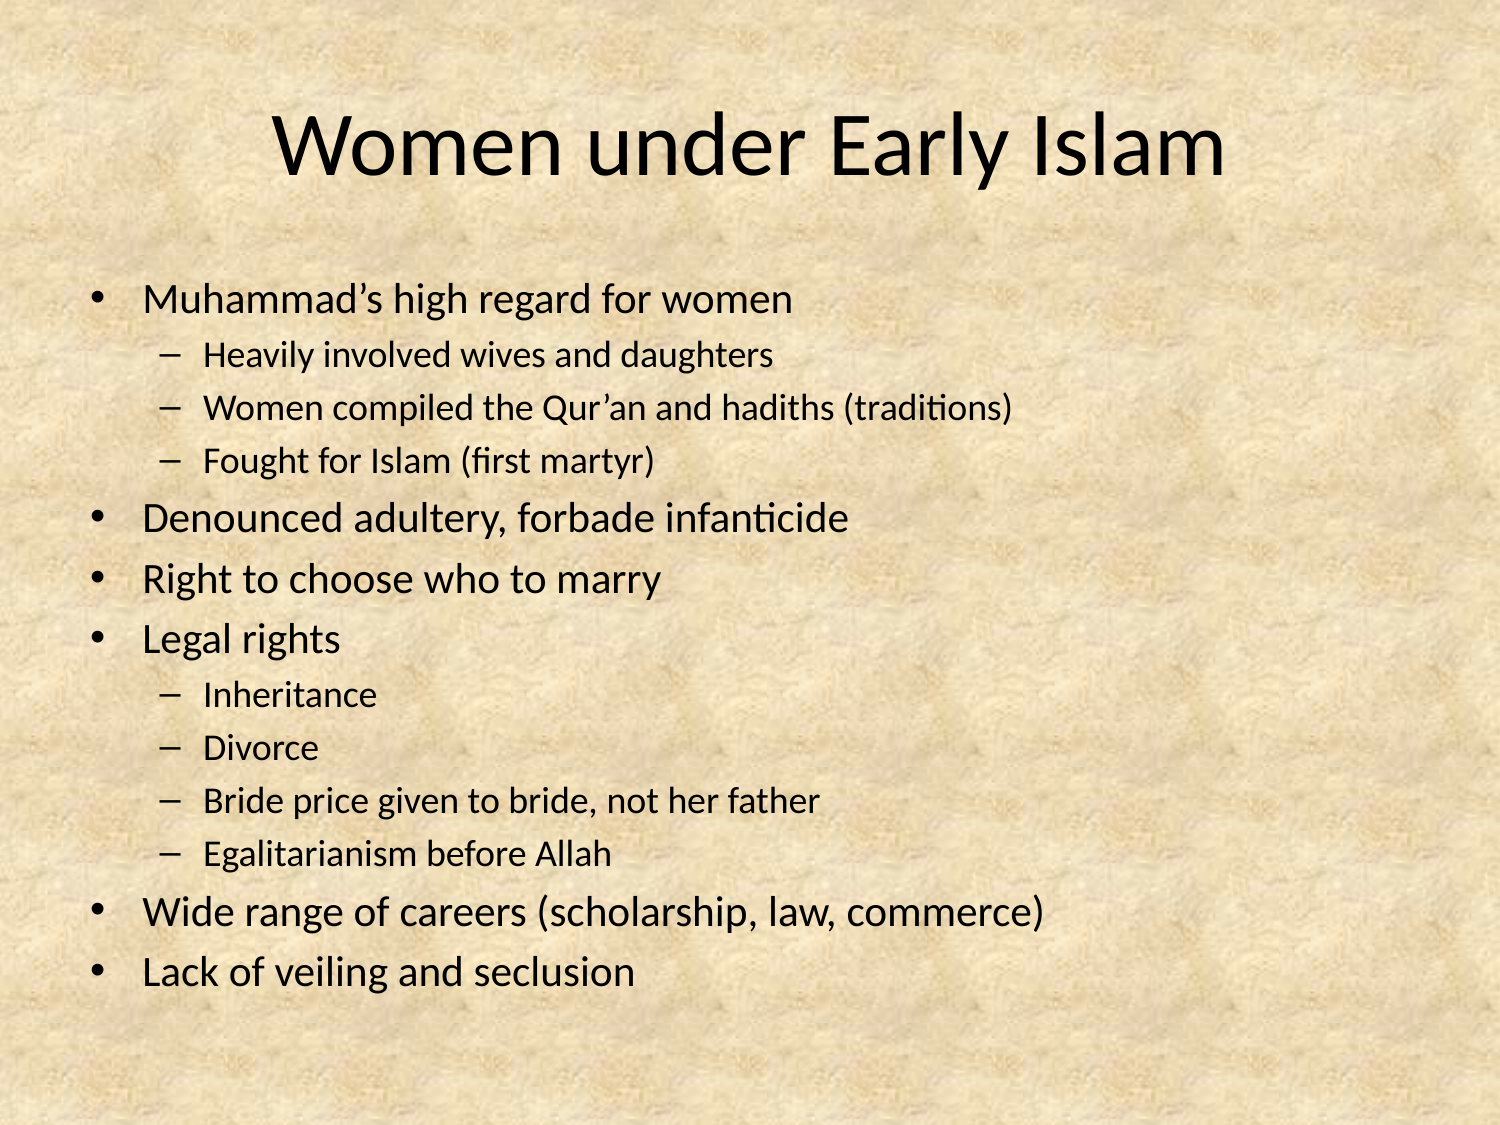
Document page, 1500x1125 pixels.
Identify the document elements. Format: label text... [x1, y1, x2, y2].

title Women under Early Islam [75, 45, 1425, 233]
list Muhammad’s high regard for women Heavily involved wives and daughters Women compiled the Qur’an and hadiths (traditions) Fought for Islam (first martyr) Denounced adultery, forbade infanticide Right to choose who to marry Legal rights Inheritance Divorce Bride price given to bride, not her father Egalitarianism before Allah Wide range of careers (scholarship, law, commerce) Lack of veiling and seclusion [75, 262, 1425, 1005]
picture [0, 0, 1500, 1125]
